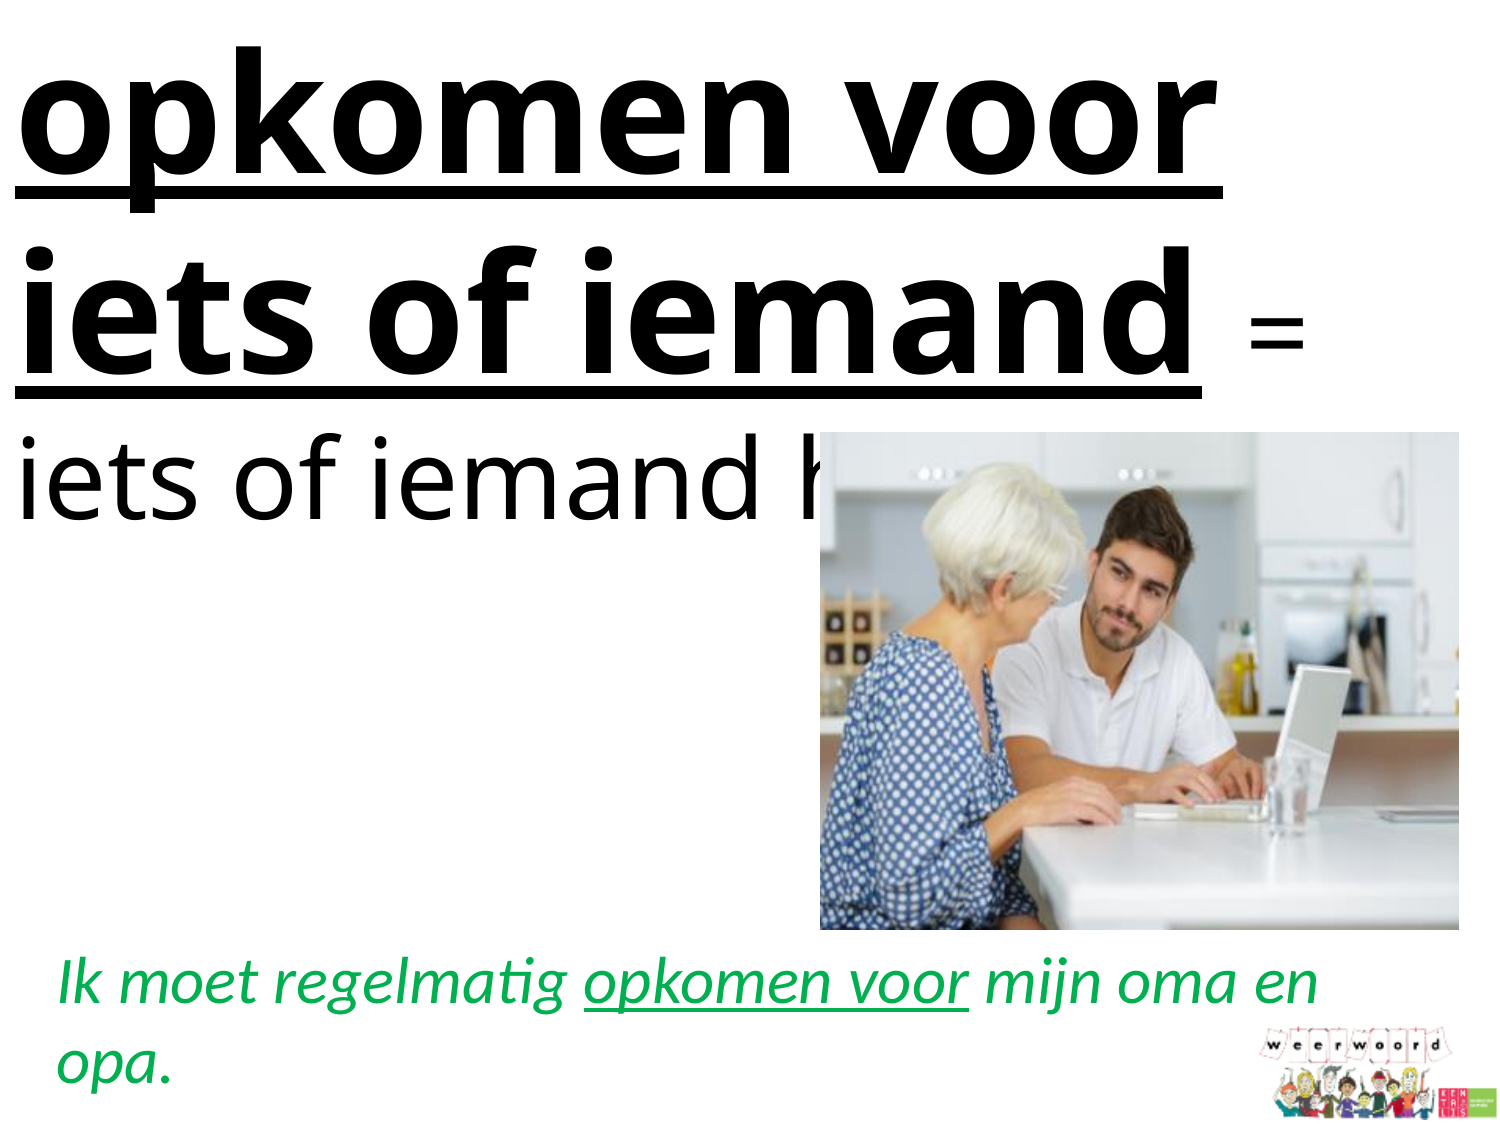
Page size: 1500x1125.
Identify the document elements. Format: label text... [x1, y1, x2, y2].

text_box Ik moet regelmatig opkomen voor mijn oma en opa. [41, 929, 1410, 1105]
picture [820, 432, 1460, 931]
text_box opkomen voor iets of iemand = iets of iemand helpen [0, 0, 1500, 550]
picture [1257, 1024, 1500, 1121]
